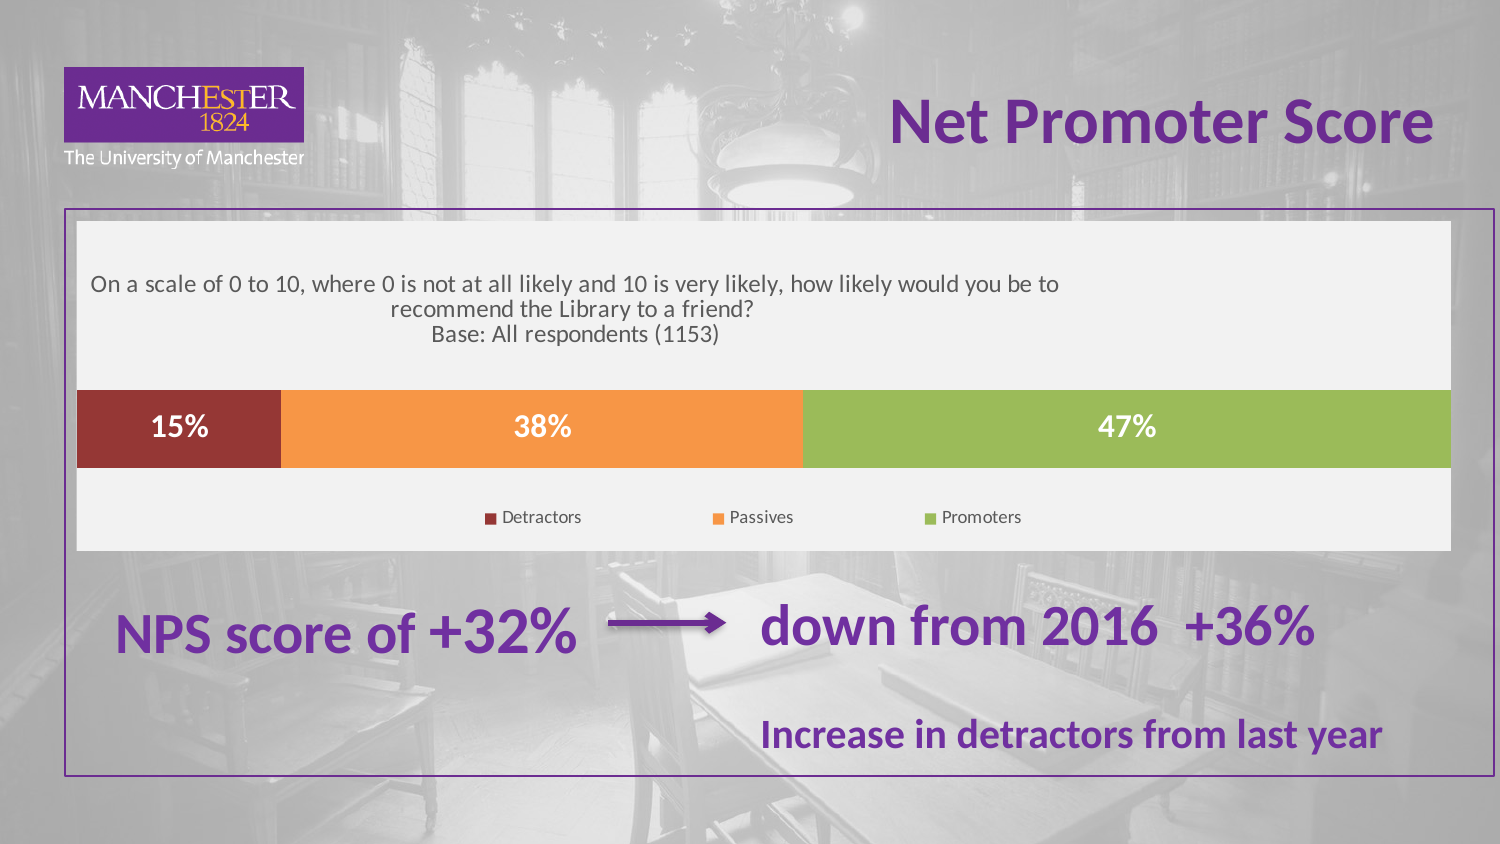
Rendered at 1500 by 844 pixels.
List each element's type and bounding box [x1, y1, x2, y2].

chart [76, 220, 1452, 552]
picture [0, 0, 1500, 844]
